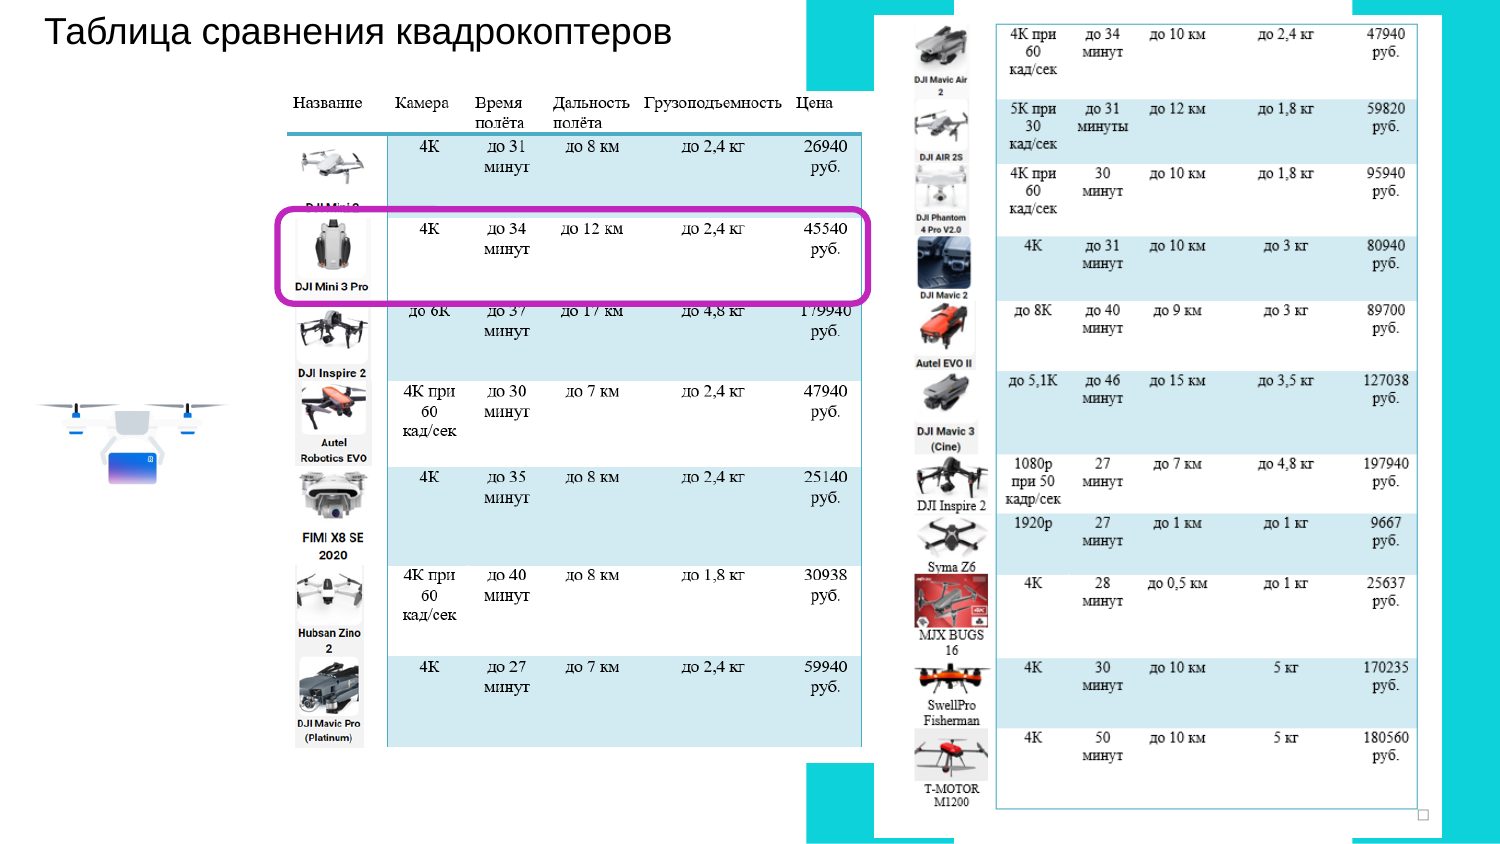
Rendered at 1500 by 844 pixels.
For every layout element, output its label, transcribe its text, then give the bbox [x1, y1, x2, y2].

picture [25, 355, 239, 499]
text_box Таблица сравнения квадрокоптеров [29, 0, 739, 60]
picture [277, 15, 1443, 838]
